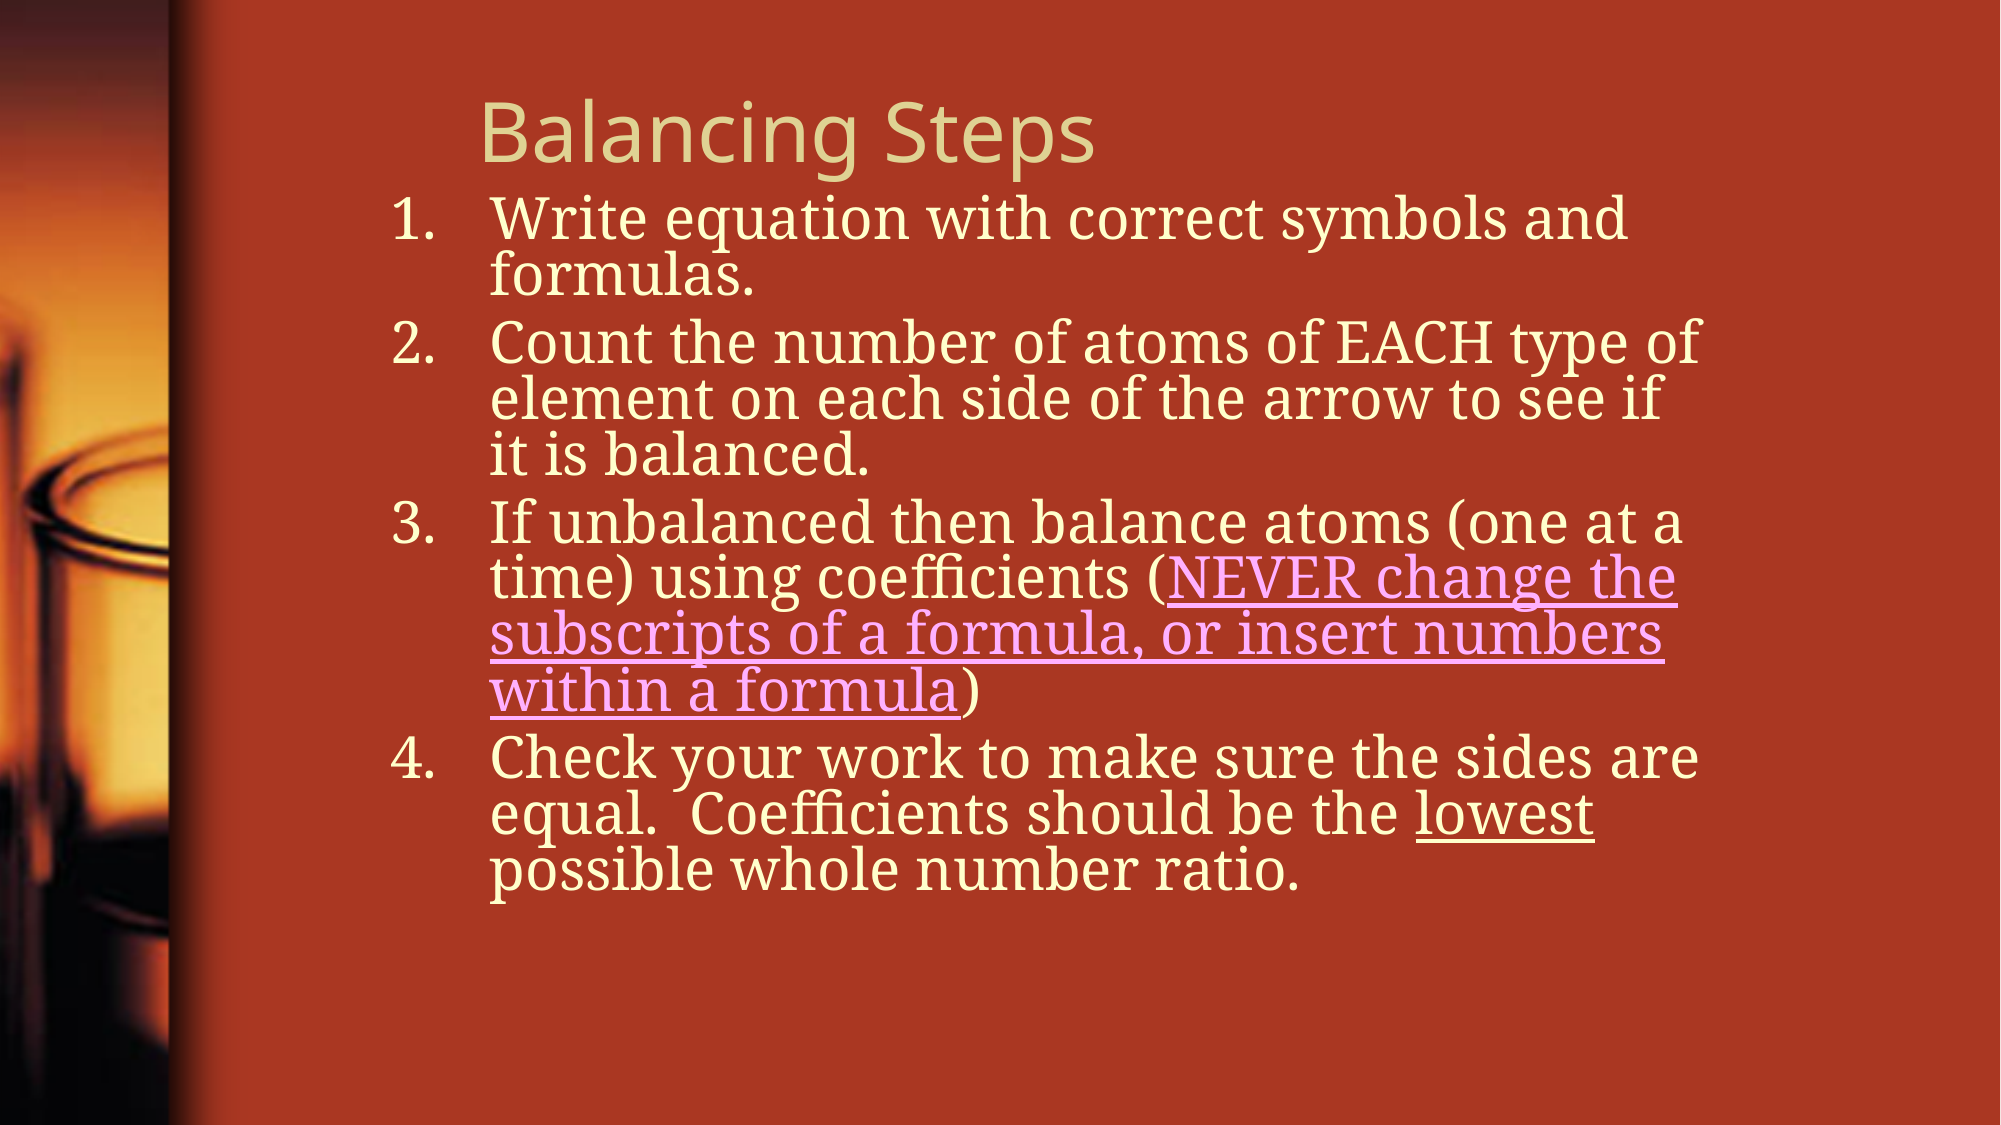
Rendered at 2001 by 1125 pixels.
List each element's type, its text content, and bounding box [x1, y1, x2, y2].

list Write equation with correct symbols and formulas. Count the number of atoms of EACH type of element on each side of the arrow to see if it is balanced. If unbalanced then balance atoms (one at a time) using coefficients (NEVER change the subscripts of a formula, or insert numbers within a formula) Check your work to make sure the sides are equal. Coefficients should be the lowest possible whole number ratio. [375, 187, 1725, 1050]
picture [0, 0, 2001, 1125]
title Balancing Steps [462, 75, 1638, 184]
